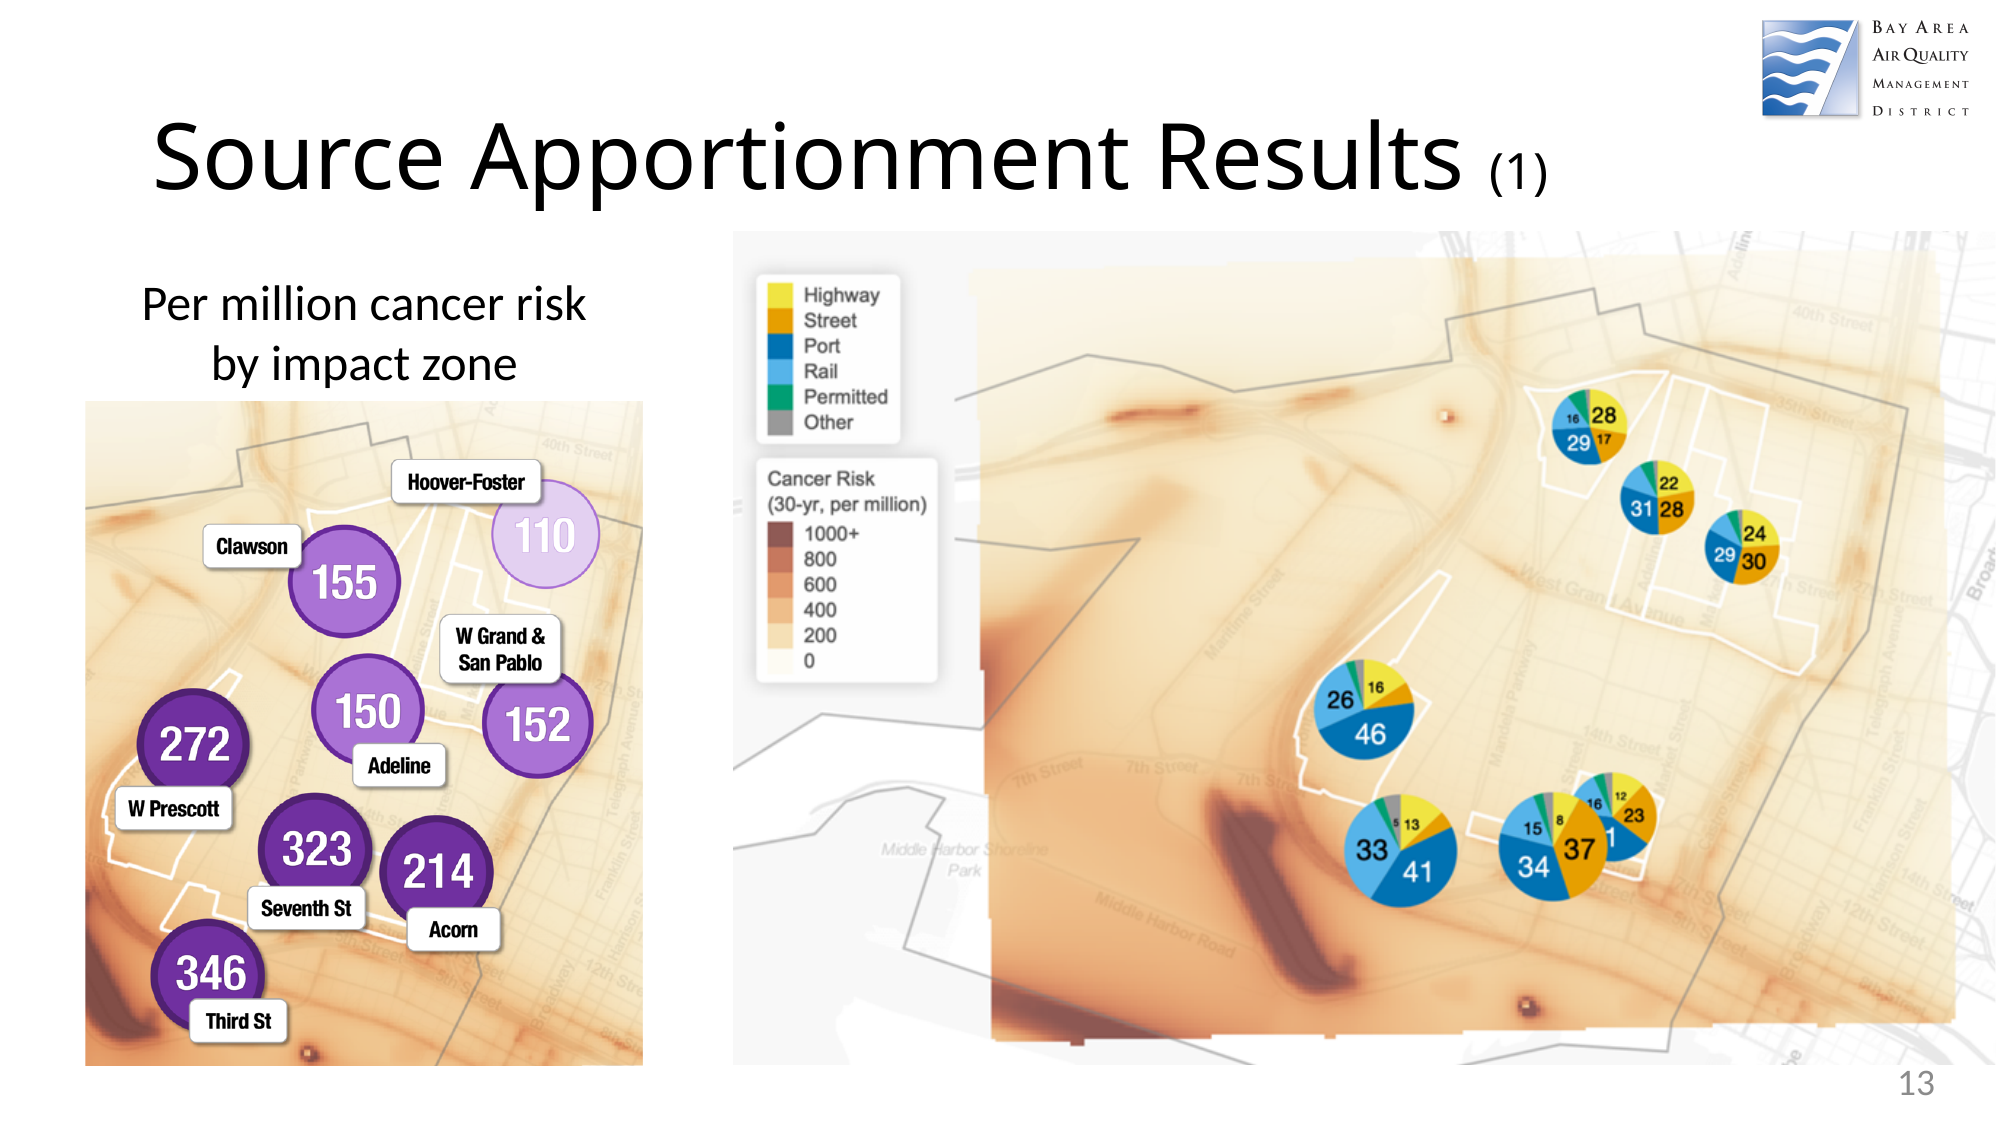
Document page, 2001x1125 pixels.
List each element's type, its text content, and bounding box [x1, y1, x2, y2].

title Source Apportionment Results (1) [137, 51, 1863, 269]
picture [1755, 14, 1974, 127]
picture [733, 231, 1996, 1066]
picture [85, 401, 648, 1066]
text_box Per million cancer risk by impact zone [102, 263, 627, 399]
slide_number 13 [1500, 1066, 1950, 1110]
